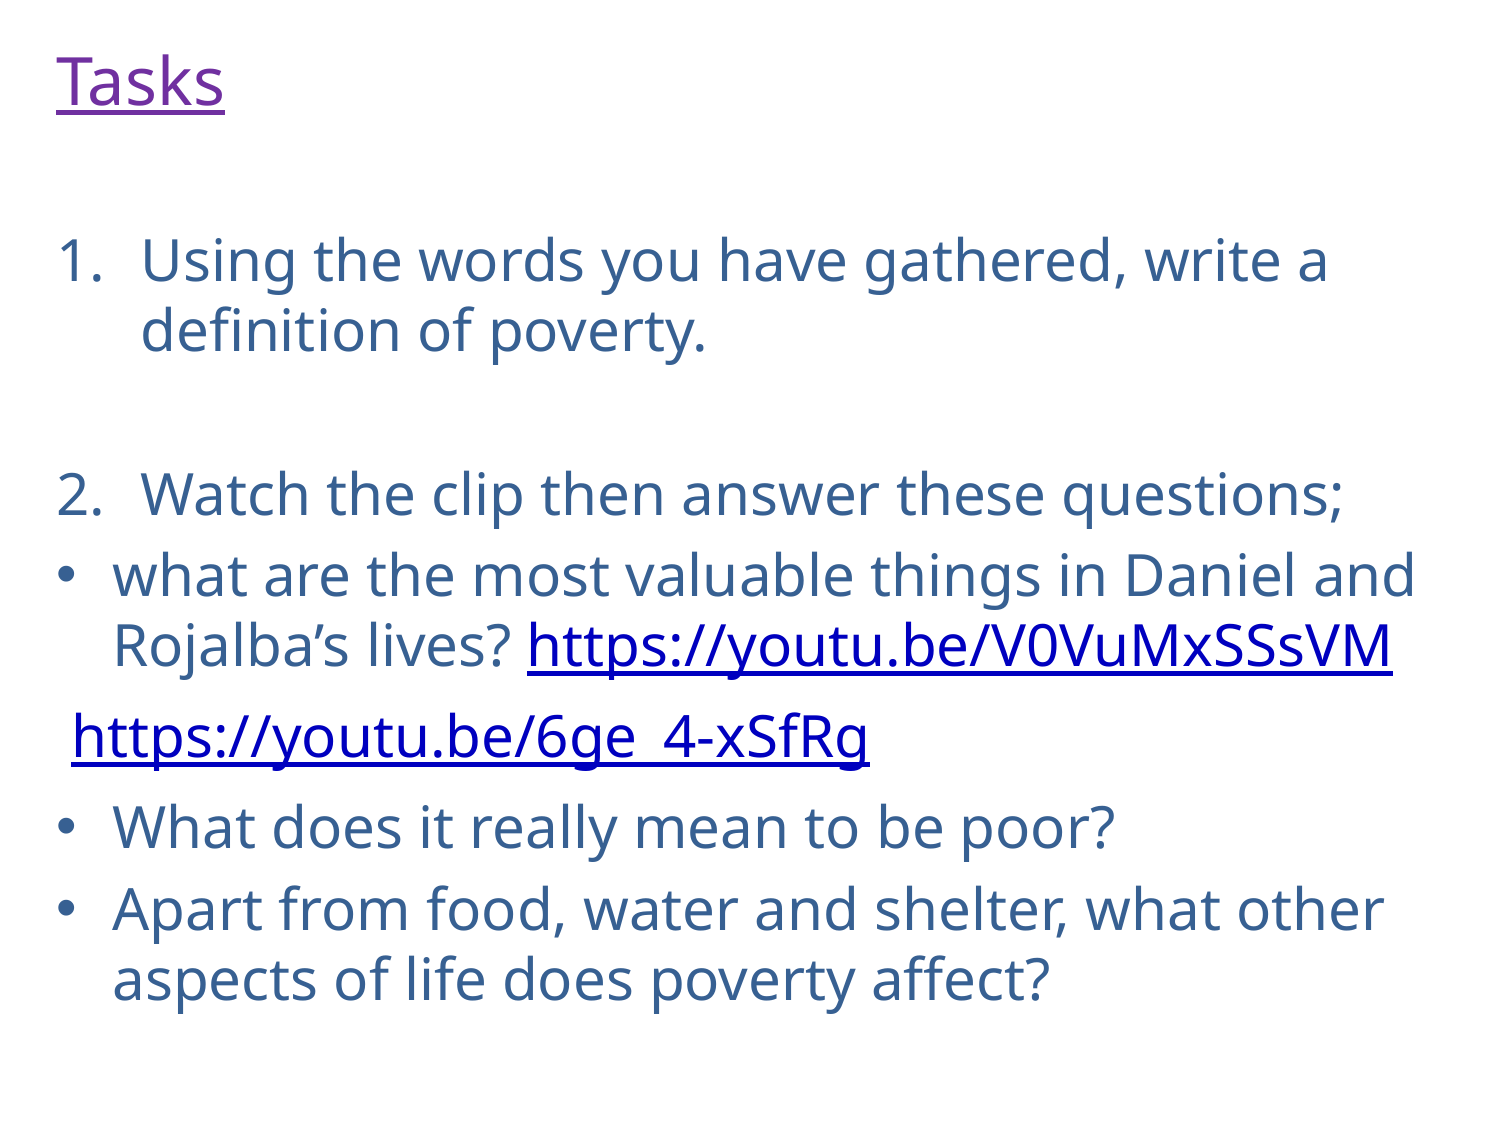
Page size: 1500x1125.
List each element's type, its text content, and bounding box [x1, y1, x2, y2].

list Tasks Using the words you have gathered, write a definition of poverty. Watch the clip then answer these questions; what are the most valuable things in Daniel and Rojalba’s lives? https://youtu.be/V0VuMxSSsVM https://youtu.be/6ge_4-xSfRg What does it really mean to be poor? Apart from food, water and shelter, what other aspects of life does poverty affect? [41, 31, 1465, 1000]
